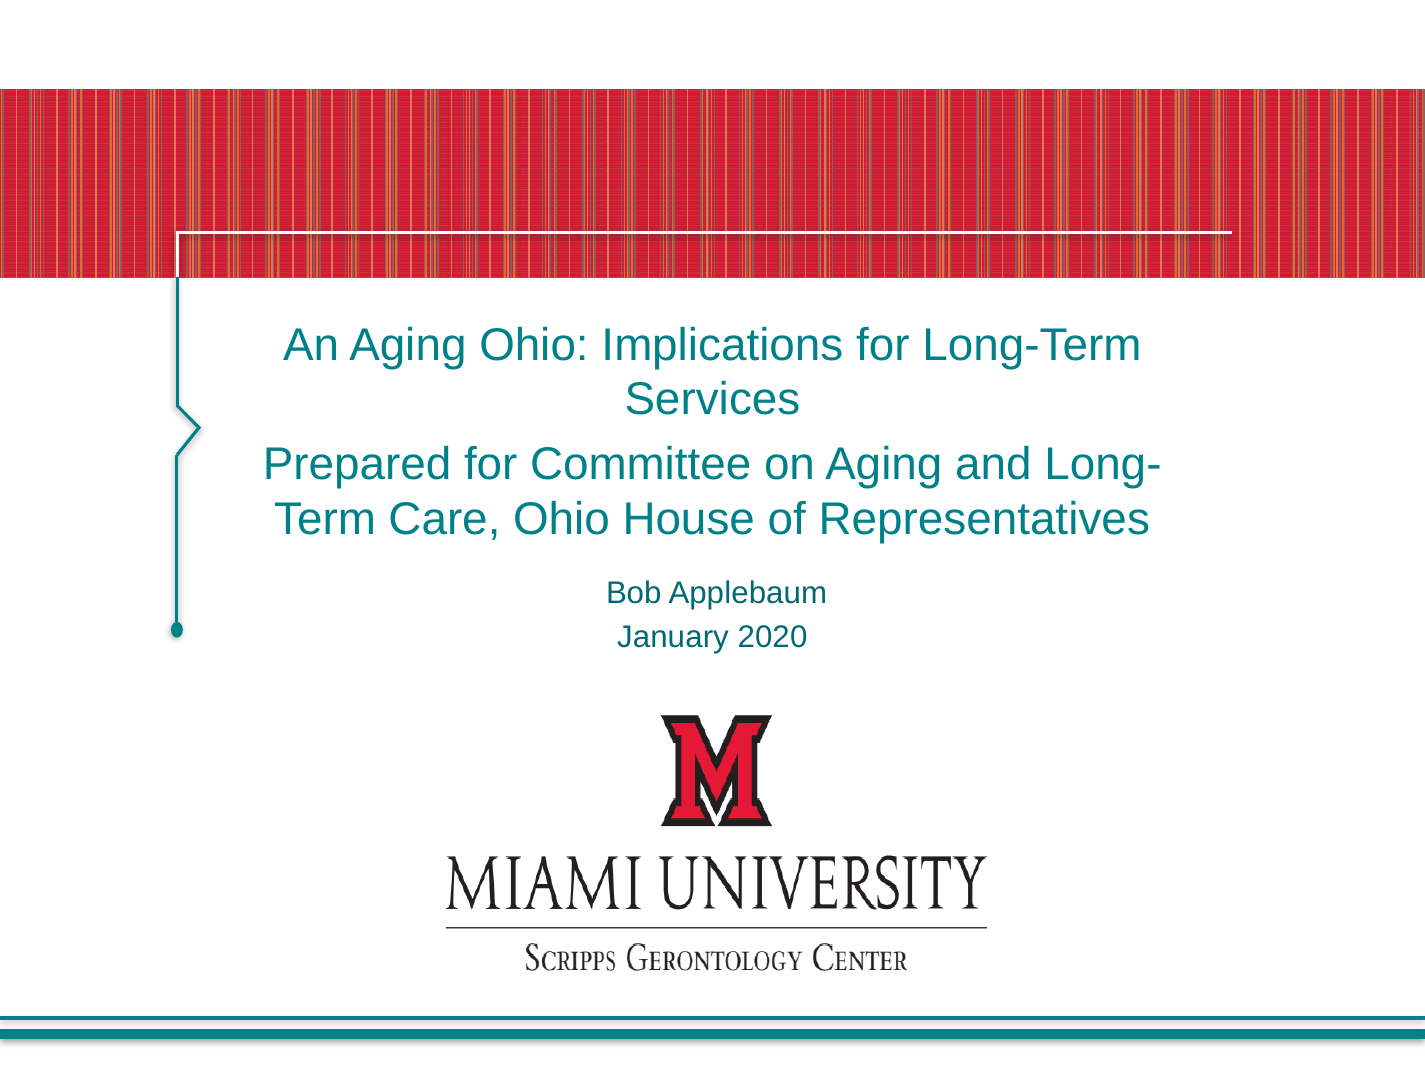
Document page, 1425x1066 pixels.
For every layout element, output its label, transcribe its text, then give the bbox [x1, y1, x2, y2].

list Bob Applebaum January 2020 [213, 565, 1212, 677]
subtitle An Aging Ohio: Implications for Long-Term Services Prepared for Committee on Aging and Long-Term Care, Ohio House of Representatives [213, 307, 1212, 548]
